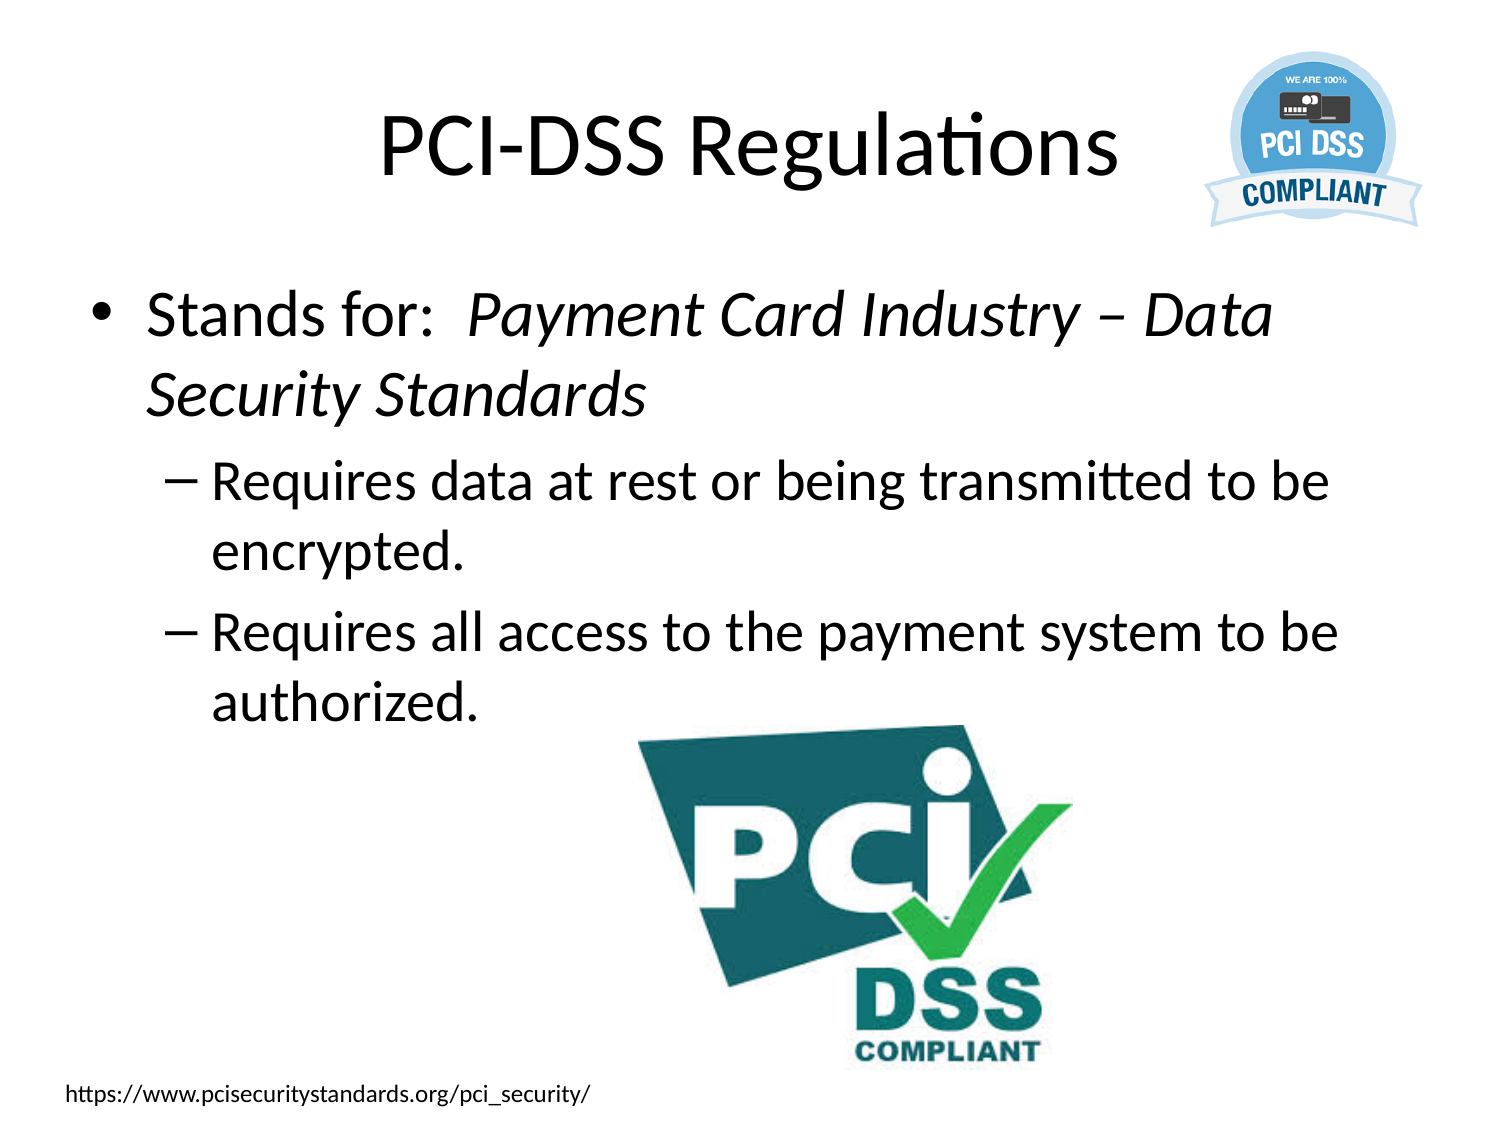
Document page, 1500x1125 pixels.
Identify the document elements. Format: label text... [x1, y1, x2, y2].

title PCI-DSS Regulations [75, 45, 1197, 233]
text_box https://www.pcisecuritystandards.org/pci_security/ [50, 1070, 607, 1115]
picture [638, 724, 1073, 1071]
picture [1200, 44, 1426, 233]
list Stands for: Payment Card Industry – Data Security Standards Requires data at rest or being transmitted to be encrypted. Requires all access to the payment system to be authorized. [75, 262, 1425, 1070]
